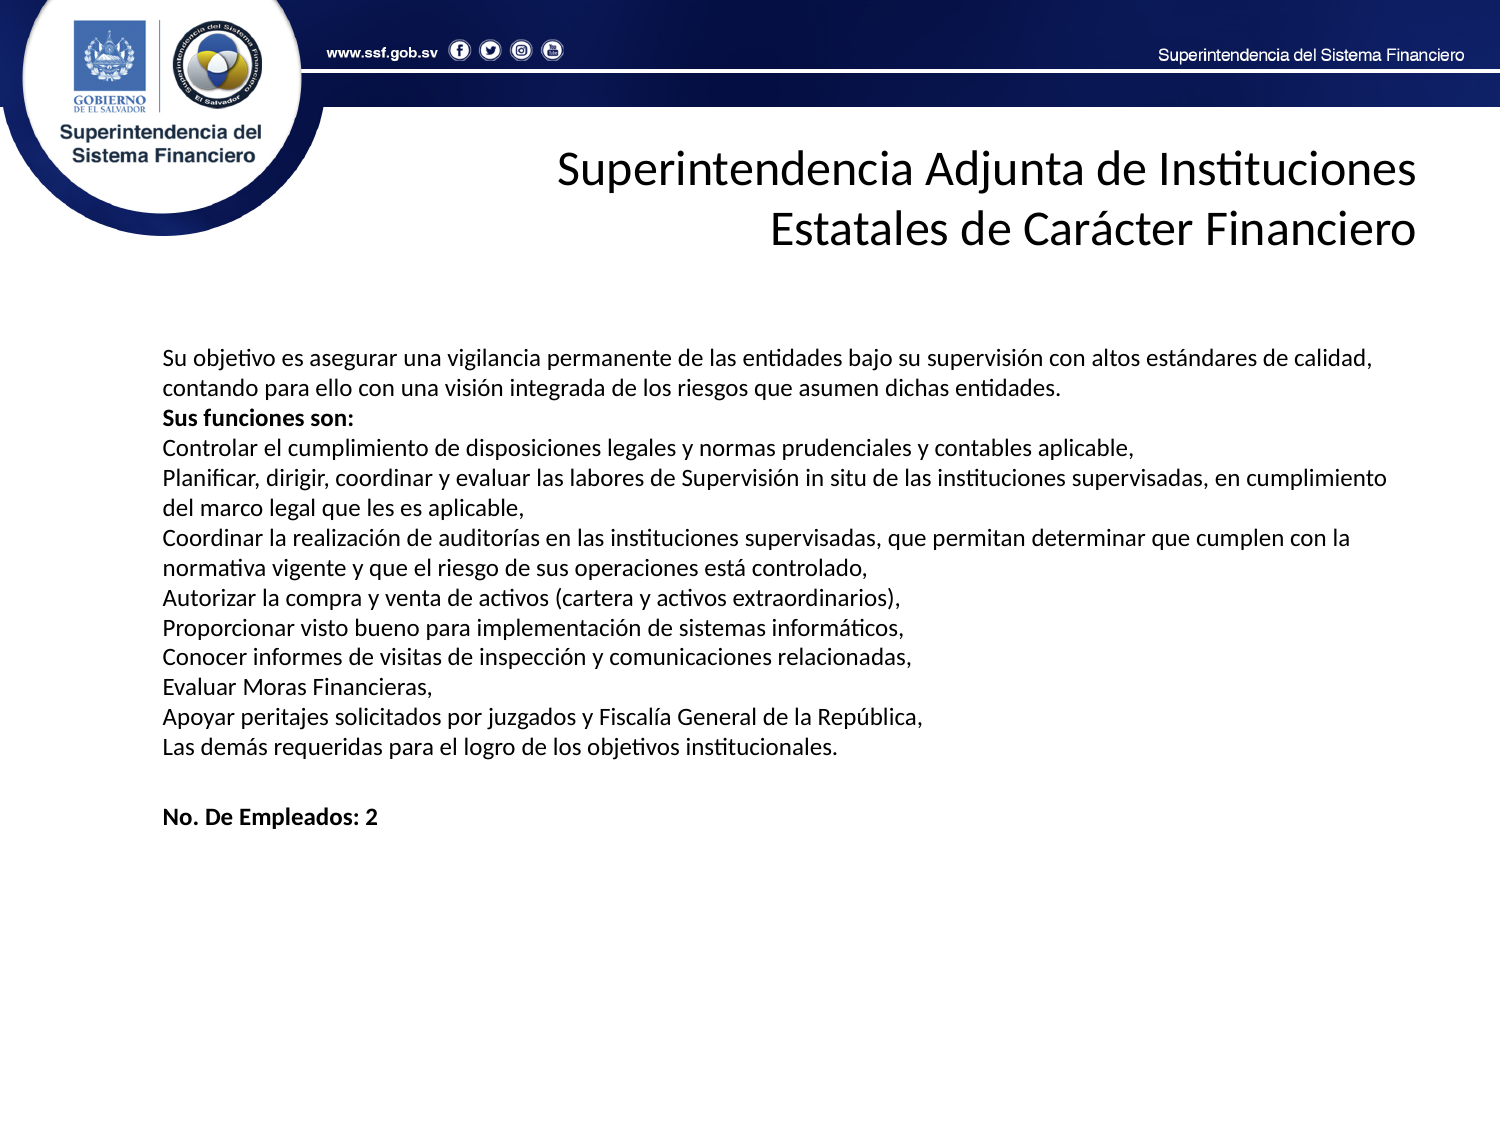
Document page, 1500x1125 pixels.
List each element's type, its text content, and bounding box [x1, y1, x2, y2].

picture [0, 0, 1500, 1125]
text_box Superintendencia Adjunta de Instituciones Estatales de Carácter Financiero [507, 138, 1433, 253]
text_box Su objetivo es asegurar una vigilancia permanente de las entidades bajo su supervisión con altos estándares de calidad, contando para ello con una visión integrada de los riesgos que asumen dichas entidades. Sus funciones son: Controlar el cumplimiento de disposiciones legales y normas prudenciales y contables aplicable, Planificar, dirigir, coordinar y evaluar las labores de Supervisión in situ de las instituciones supervisadas, en cumplimiento del marco legal que les es aplicable, Coordinar la realización de auditorías en las instituciones supervisadas, que permitan determinar que cumplen con la normativa vigente y que el riesgo de sus operaciones está controlado, Autorizar la compra y venta de activos (cartera y activos extraordinarios), Proporcionar visto bueno para implementación de sistemas informáticos, Conocer informes de visitas de inspección y comunicaciones relacionadas, Evaluar Moras Financieras, Apoyar peritajes solicitados por juzgados y Fiscalía General de la República, Las demás requeridas para el logro de los objetivos institucionales. No. De Empleados: 2 [147, 291, 1433, 1081]
